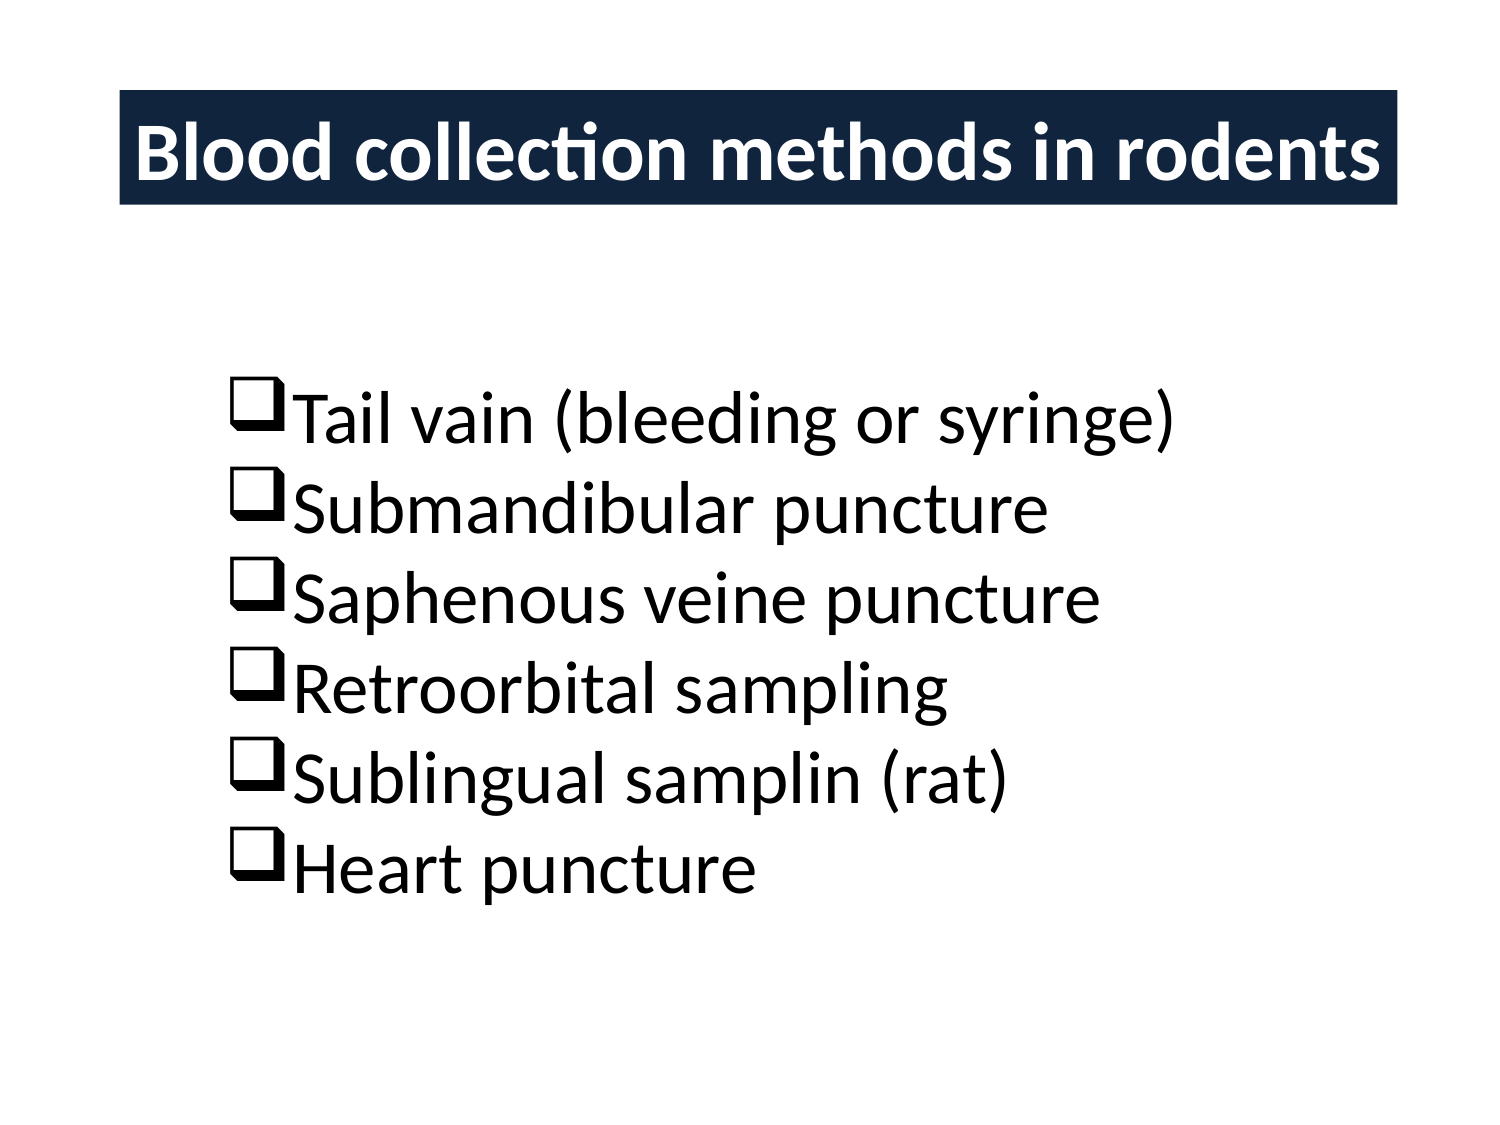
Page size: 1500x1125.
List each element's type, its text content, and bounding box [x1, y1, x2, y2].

text_box Blood collection methods in rodents [119, 90, 1398, 205]
text_box Tail vain (bleeding or syringe) Submandibular puncture Saphenous veine puncture Retroorbital sampling Sublingual samplin (rat) Heart puncture [210, 361, 1194, 917]
